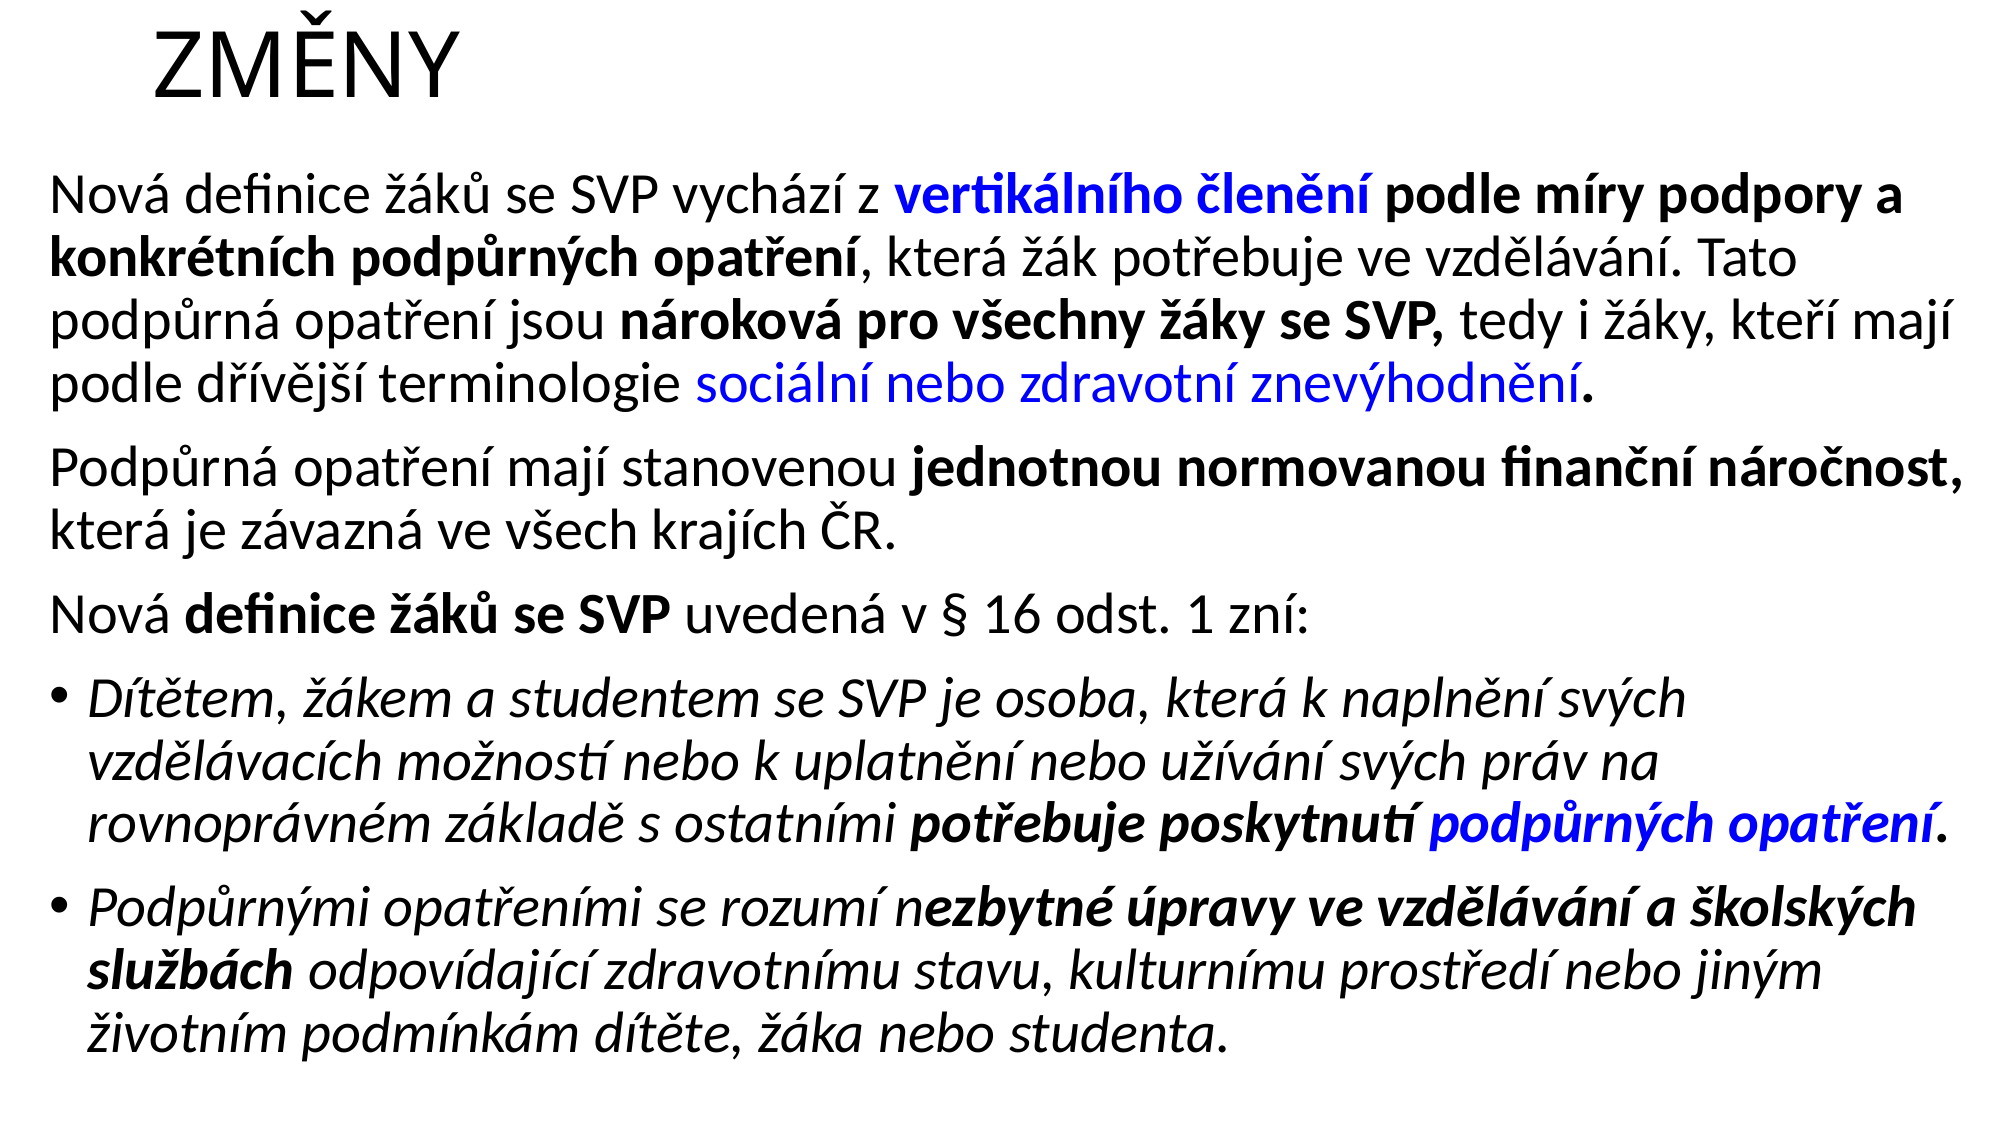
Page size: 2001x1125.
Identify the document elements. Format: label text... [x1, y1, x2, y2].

list Nová definice žáků se SVP vychází z vertikálního členění podle míry podpory a konkrétních podpůrných opatření, která žák potřebuje ve vzdělávání. Tato podpůrná opatření jsou nároková pro všechny žáky se SVP, tedy i žáky, kteří mají podle dřívější terminologie sociální nebo zdravotní znevýhodnění. Podpůrná opatření mají stanovenou jednotnou normovanou finanční náročnost, která je závazná ve všech krajích ČR. Nová definice žáků se SVP uvedená v § 16 odst. 1 zní: Dítětem, žákem a studentem se SVP je osoba, která k naplnění svých vzdělávacích možností nebo k uplatnění nebo užívání svých práv na rovnoprávném základě s ostatními potřebuje poskytnutí podpůrných opatření. Podpůrnými opatřeními se rozumí nezbytné úpravy ve vzdělávání a školských službách odpovídající zdravotnímu stavu, kulturnímu prostředí nebo jiným životním podmínkám dítěte, žáka nebo studenta. [34, 156, 2000, 1125]
title ZMĚNY [137, 0, 1863, 137]
